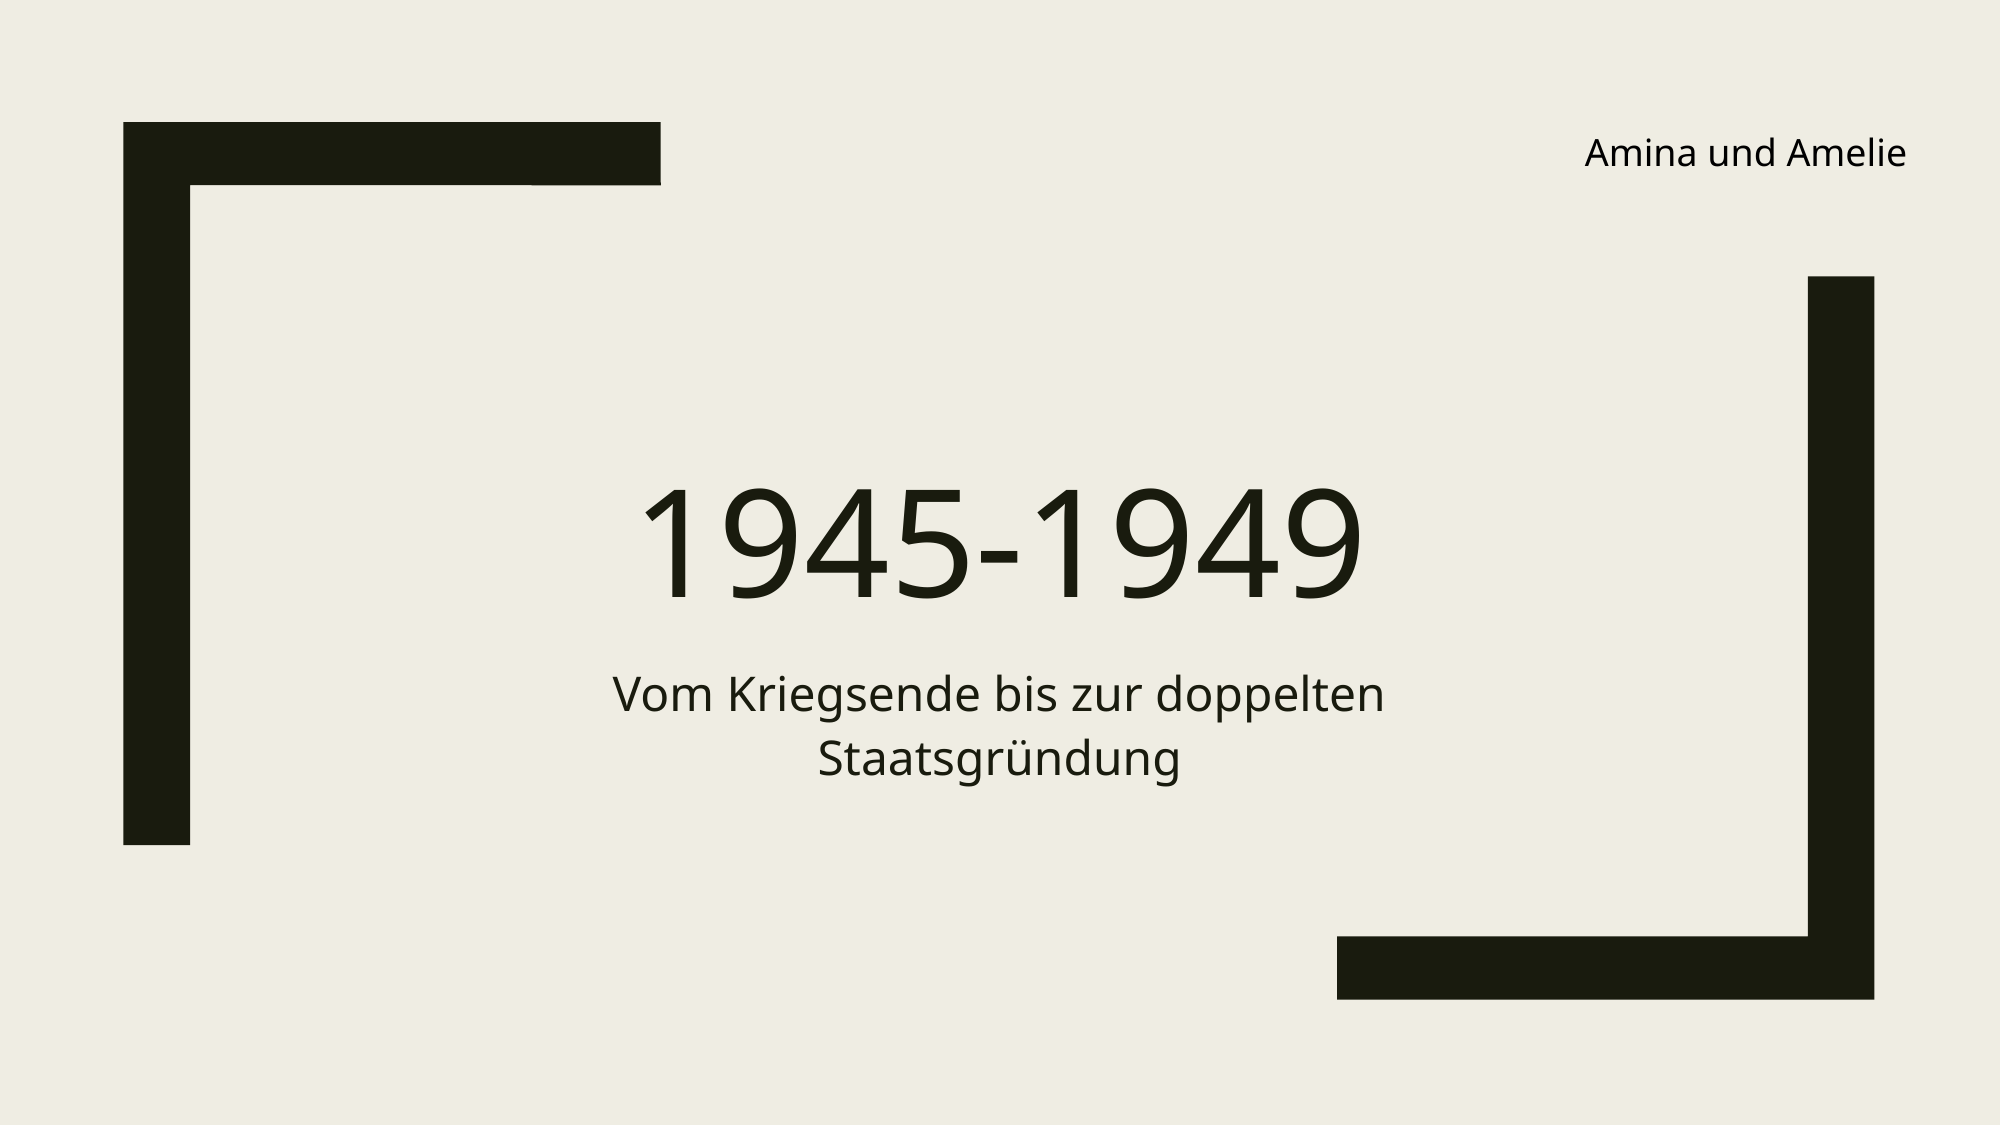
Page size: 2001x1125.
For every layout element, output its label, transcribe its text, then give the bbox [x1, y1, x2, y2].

title 1945-1949 [314, 293, 1686, 638]
subtitle Vom Kriegsende bis zur doppelten Staatsgründung [439, 649, 1561, 828]
text_box Amina und Amelie [1569, 121, 2000, 182]
